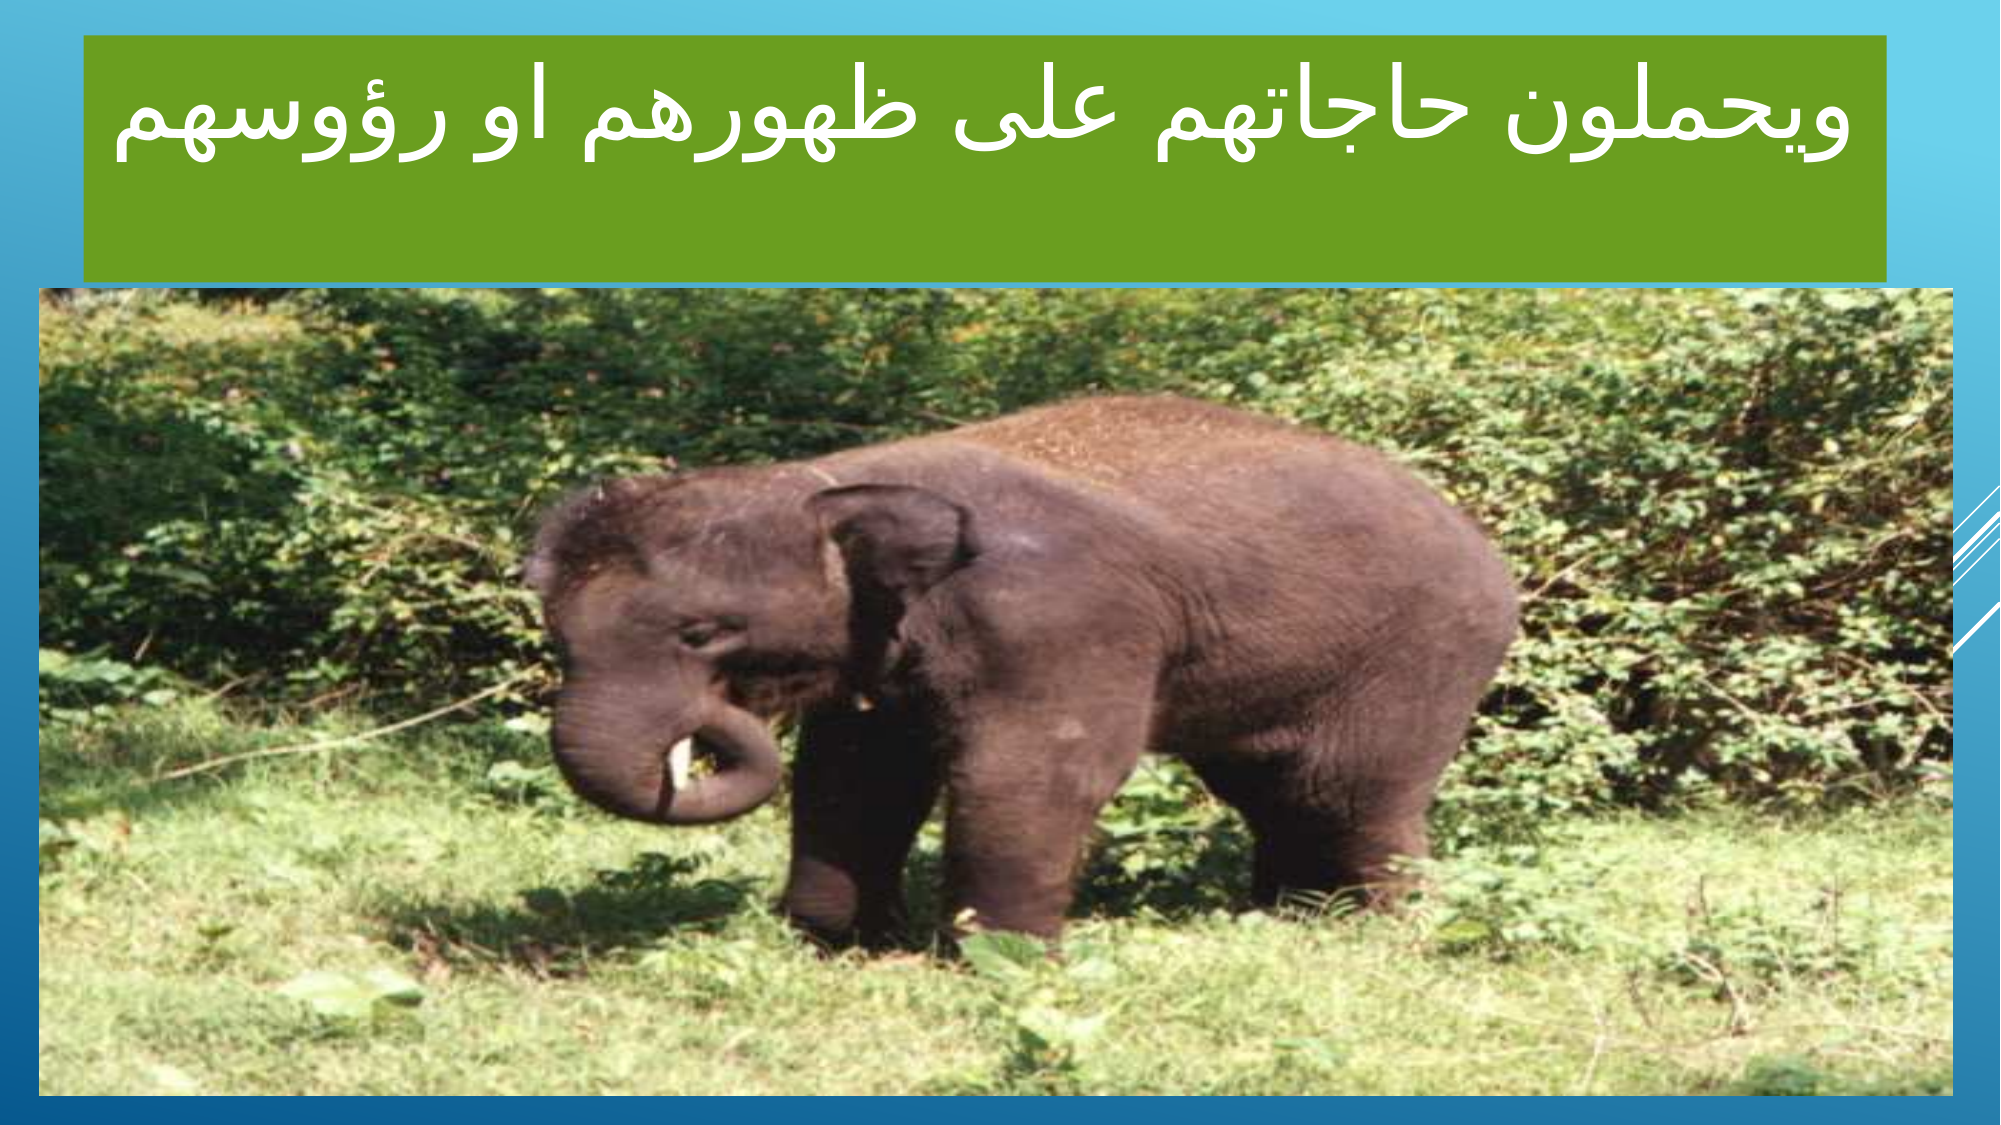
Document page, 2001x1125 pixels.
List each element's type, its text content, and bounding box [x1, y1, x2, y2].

picture [39, 288, 1953, 1096]
title ويحملون حاجاتهم على ظهورهم او رؤوسهم [83, 35, 1887, 283]
